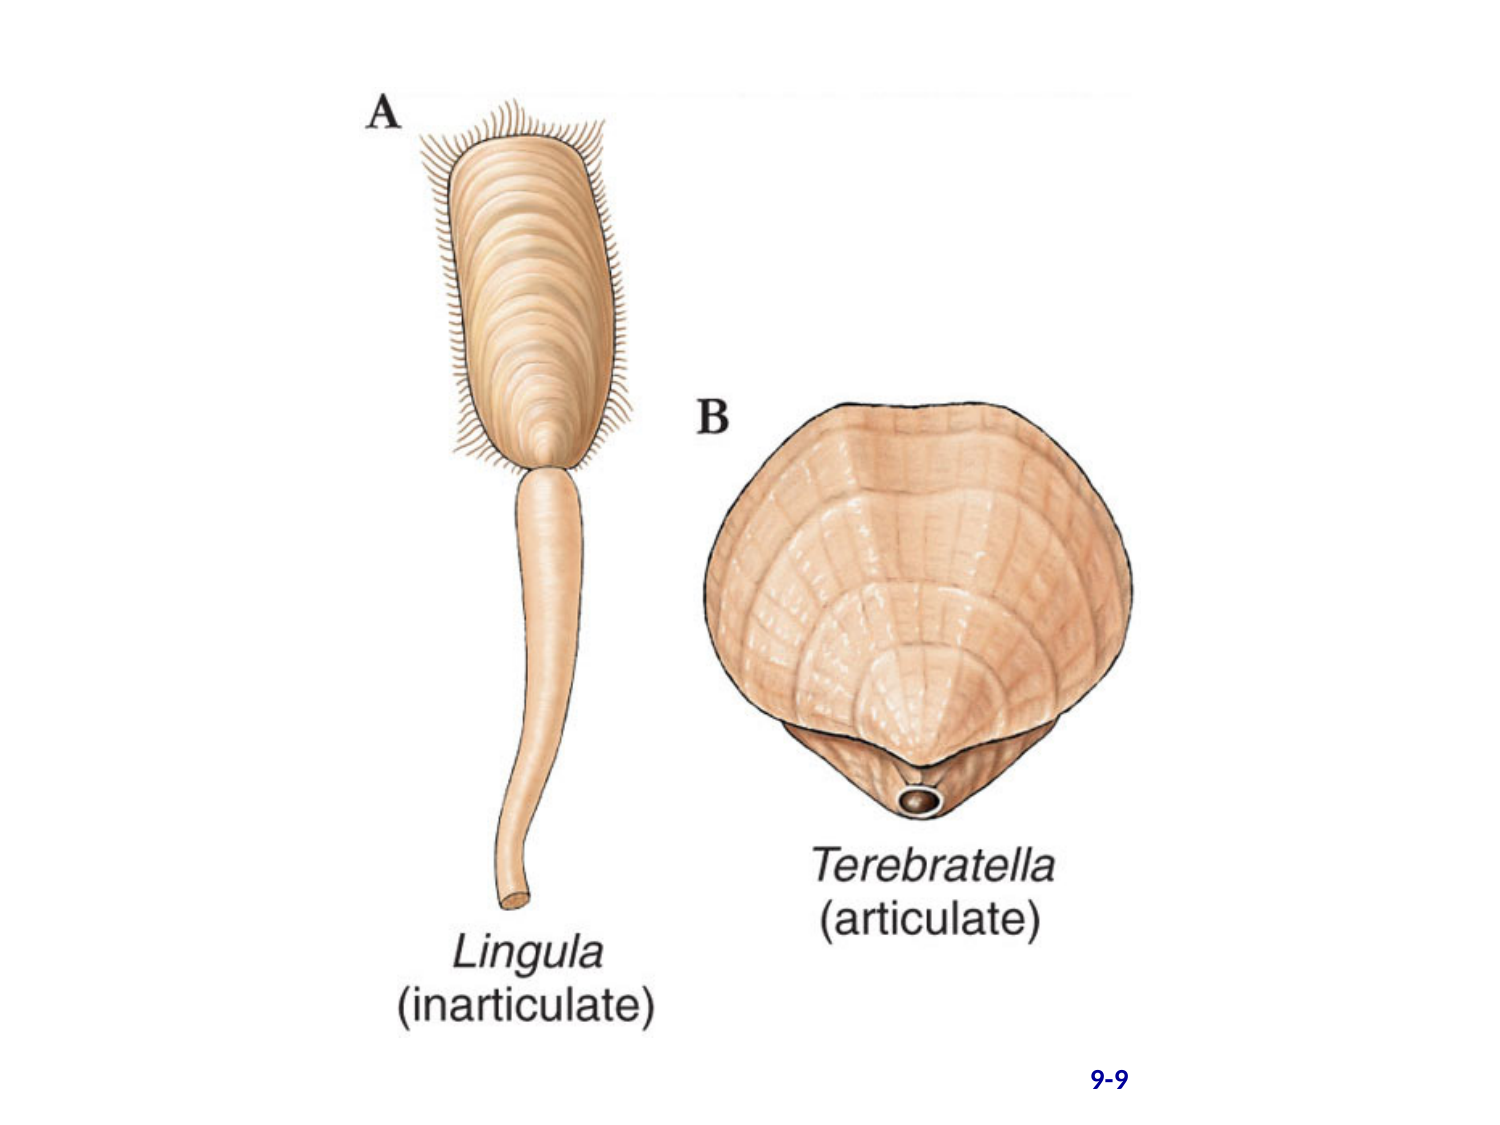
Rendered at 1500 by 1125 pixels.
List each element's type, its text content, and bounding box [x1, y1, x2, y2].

slide_number 9-9 [1074, 1042, 1425, 1103]
picture [359, 87, 1141, 1038]
